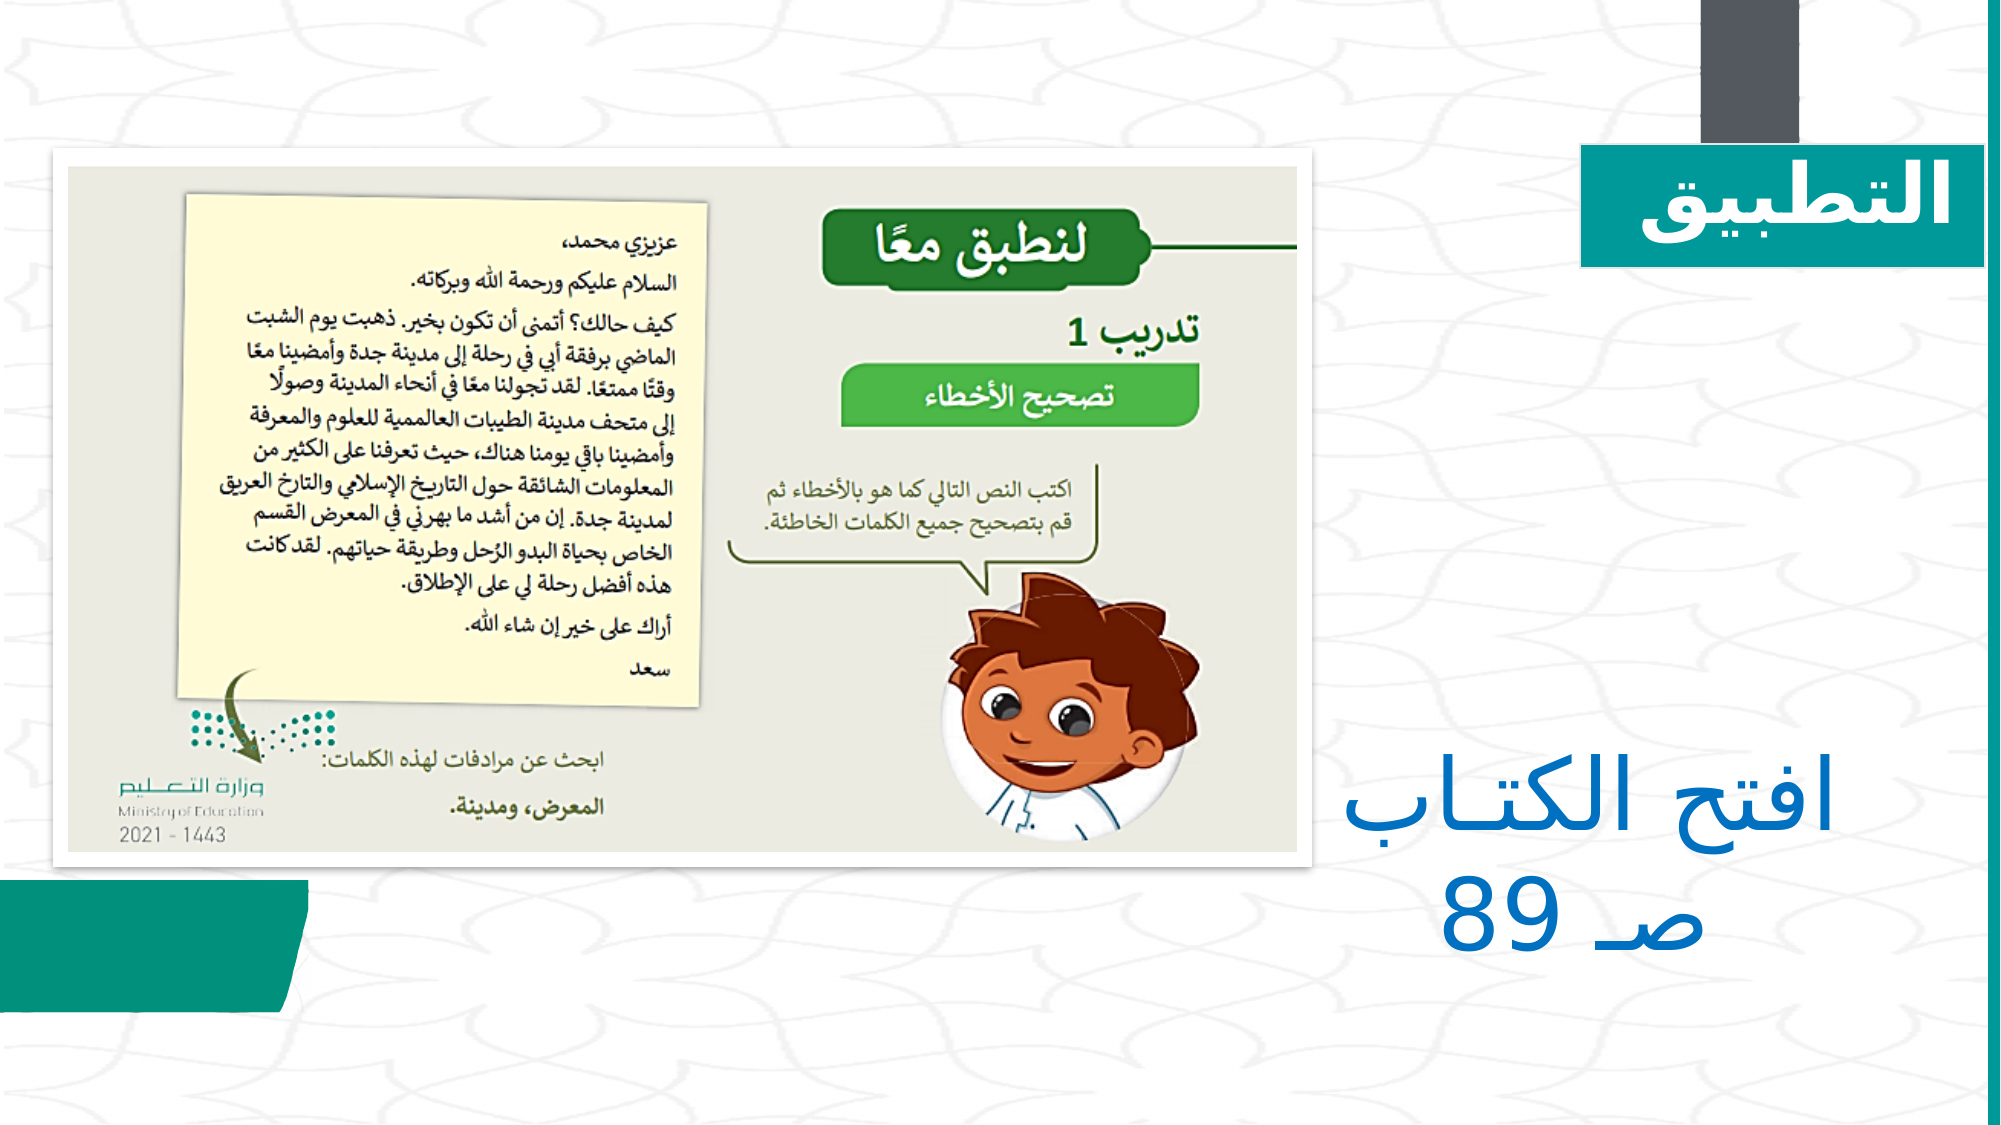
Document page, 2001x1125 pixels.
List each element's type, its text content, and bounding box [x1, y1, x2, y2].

picture [0, 0, 2001, 1125]
text_box افتح الكتـاب صـ 89 [1275, 723, 1906, 978]
text_box التطبيق [1579, 143, 1986, 269]
